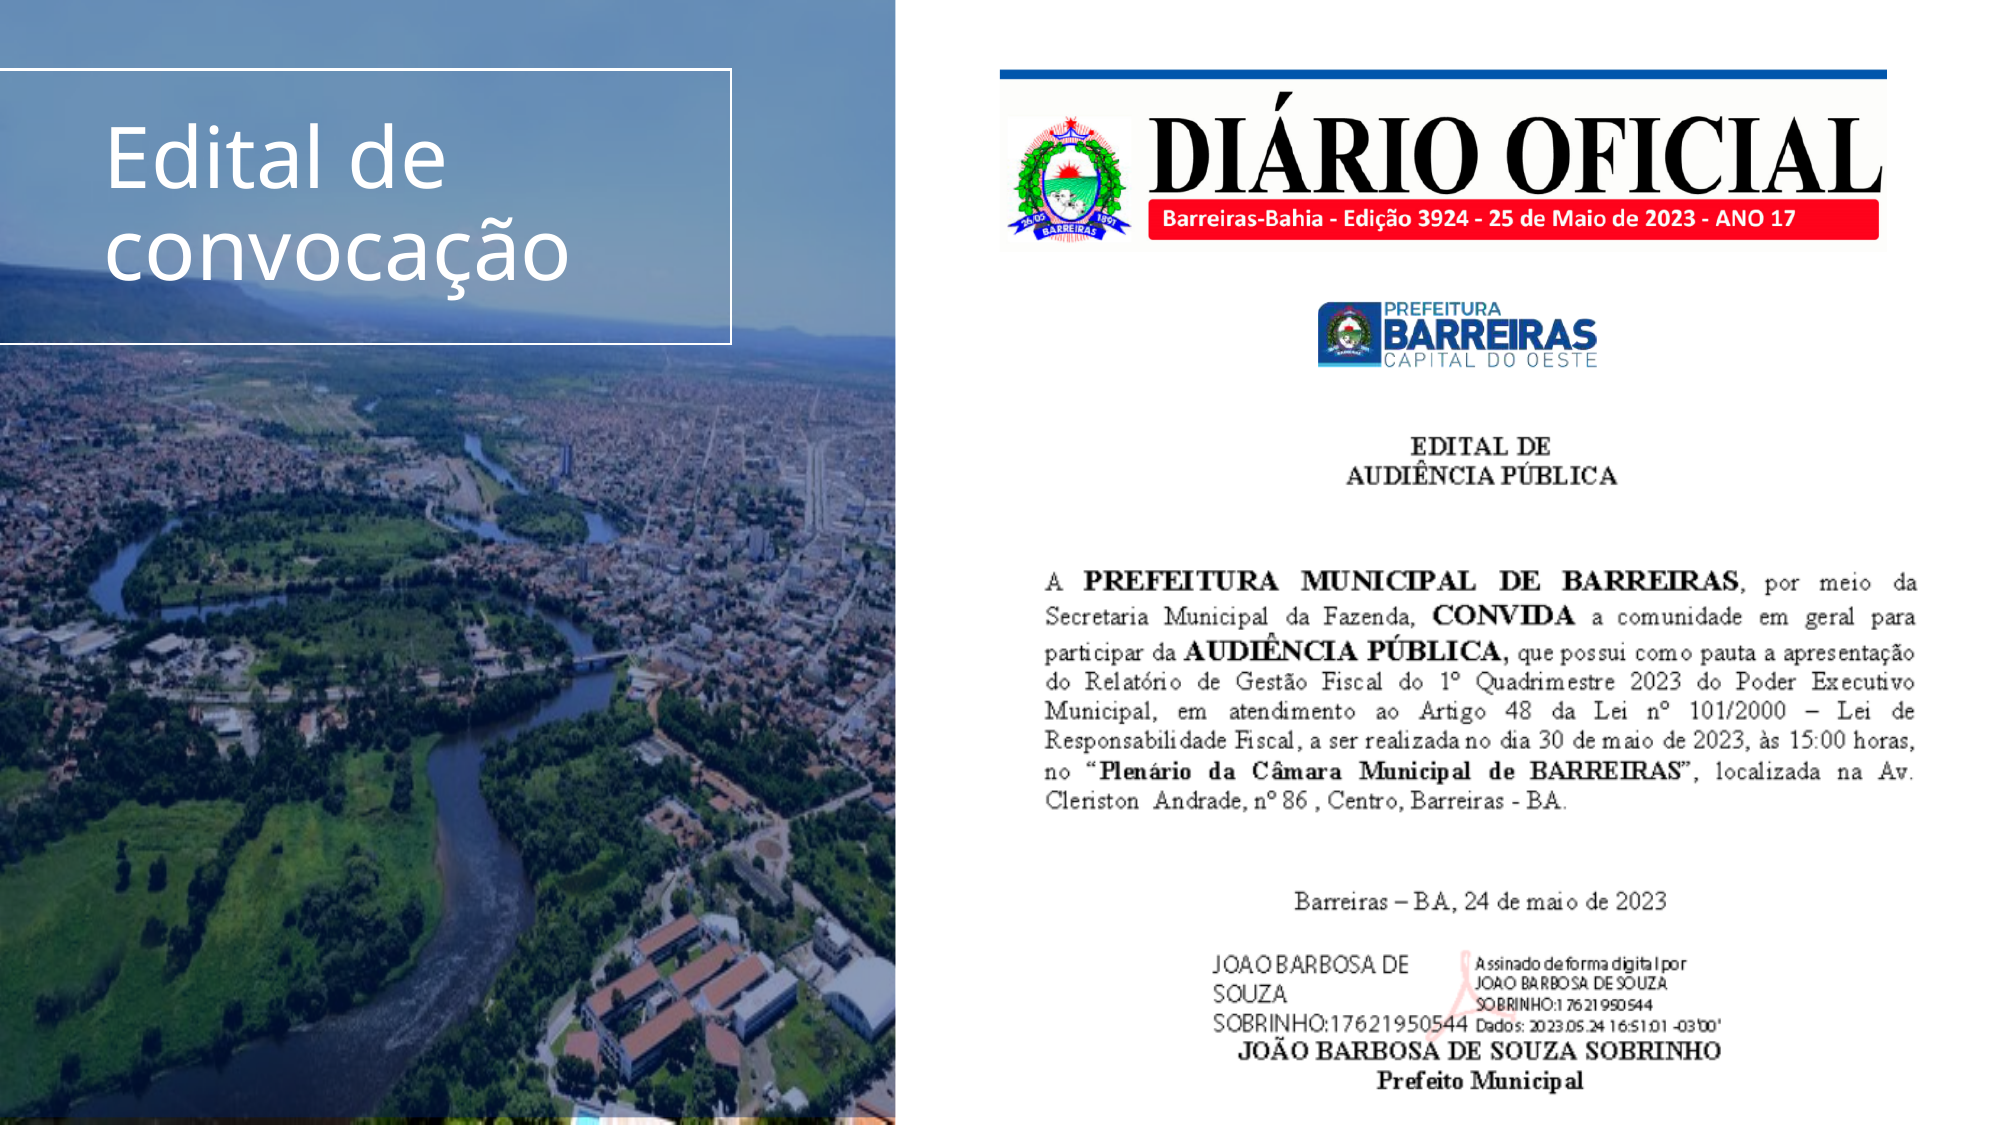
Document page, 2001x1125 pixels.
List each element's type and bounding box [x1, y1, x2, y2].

picture [999, 69, 1887, 374]
picture [0, 0, 896, 1125]
picture [971, 401, 1999, 1097]
